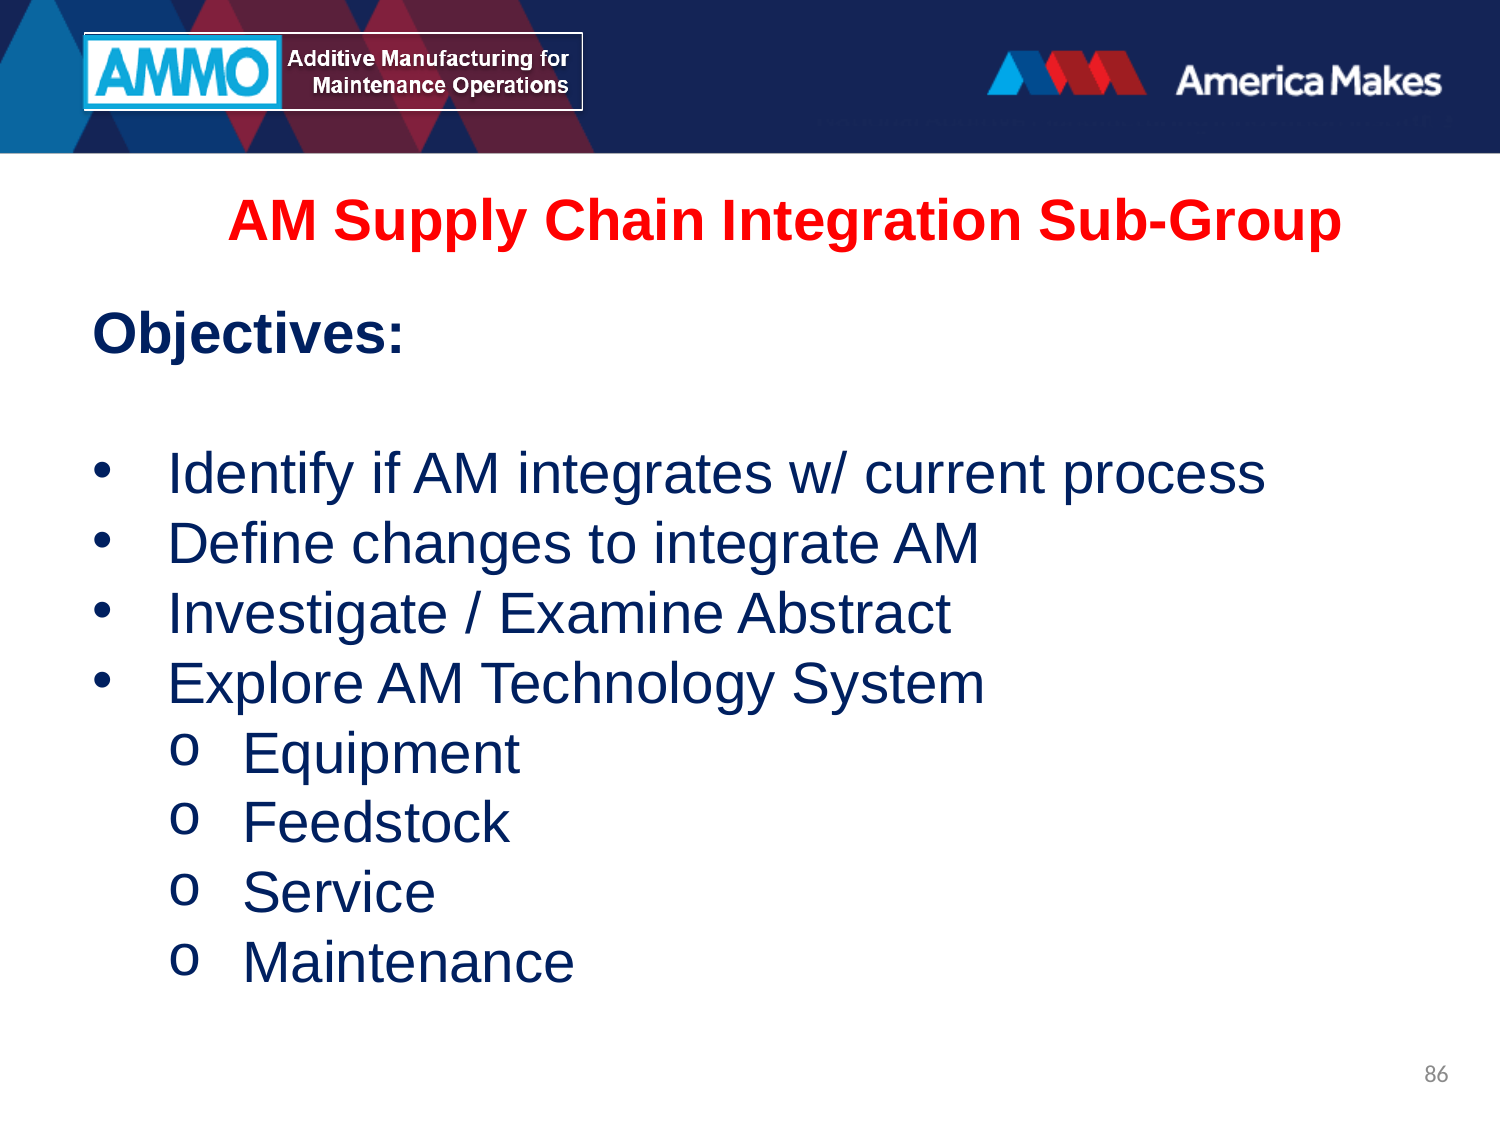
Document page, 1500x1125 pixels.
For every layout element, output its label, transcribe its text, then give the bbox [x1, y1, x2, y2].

picture [0, 0, 1500, 163]
text_box Objectives: Identify if AM integrates w/ current process Define changes to integrate AM Investigate / Examine Abstract Explore AM Technology System Equipment Feedstock Service Maintenance [77, 287, 1465, 1047]
slide_number 86 [1113, 1042, 1464, 1103]
text_box AM Supply Chain Integration Sub-Group [212, 174, 1375, 260]
